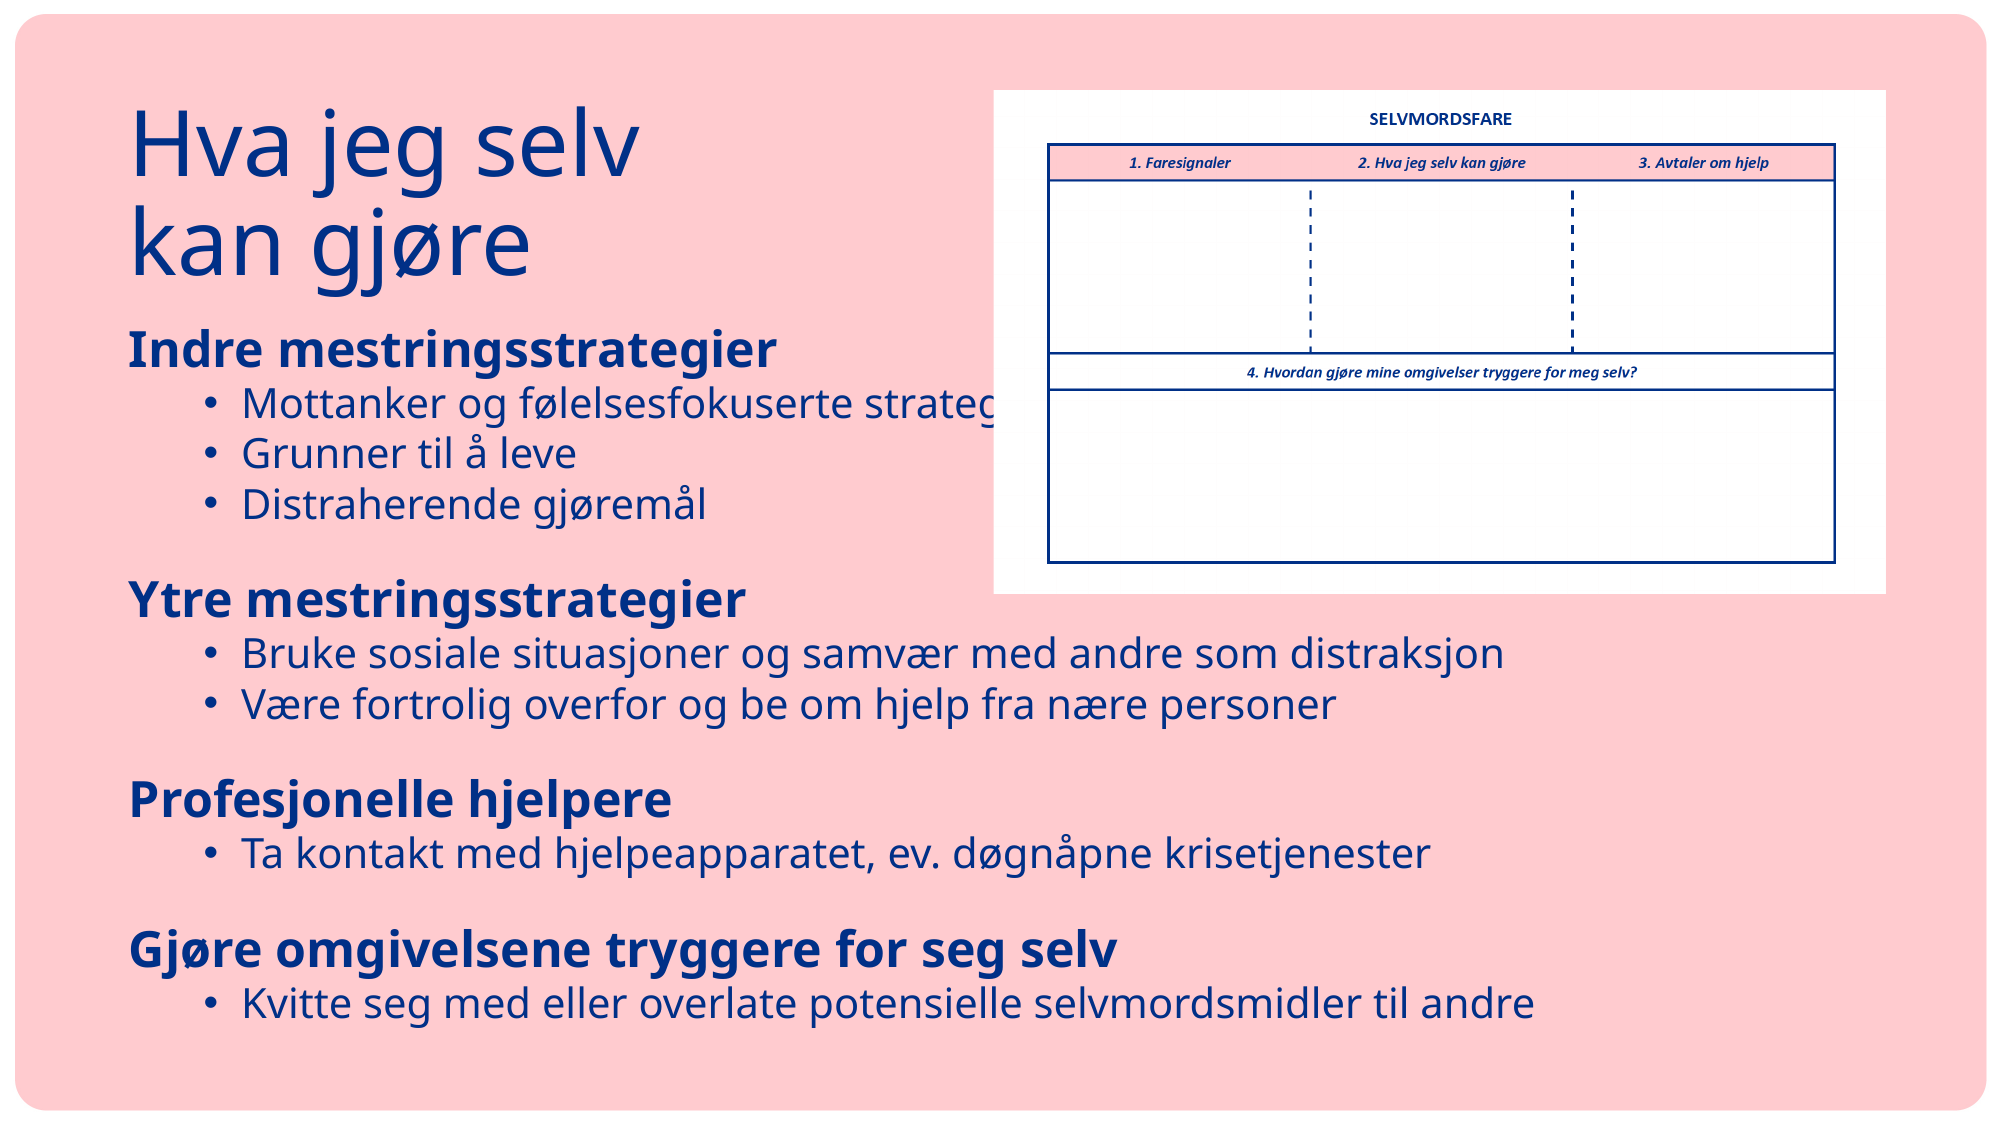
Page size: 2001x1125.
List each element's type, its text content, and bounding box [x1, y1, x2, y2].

picture [0, 0, 2001, 1125]
title Hva jeg selv kan gjøre [114, 90, 656, 239]
list Indre mestringsstrategier Mottanker og følelsesfokuserte strategier Grunner til å leve Distraherende gjøremål Ytre mestringsstrategier Bruke sosiale situasjoner og samvær med andre som distraksjon Være fortrolig overfor og be om hjelp fra nære personer Profesjonelle hjelpere Ta kontakt med hjelpeapparatet, ev. døgnåpne krisetjenester Gjøre omgivelsene tryggere for seg selv Kvitte seg med eller overlate potensielle selvmordsmidler til andre [114, 239, 1886, 1035]
